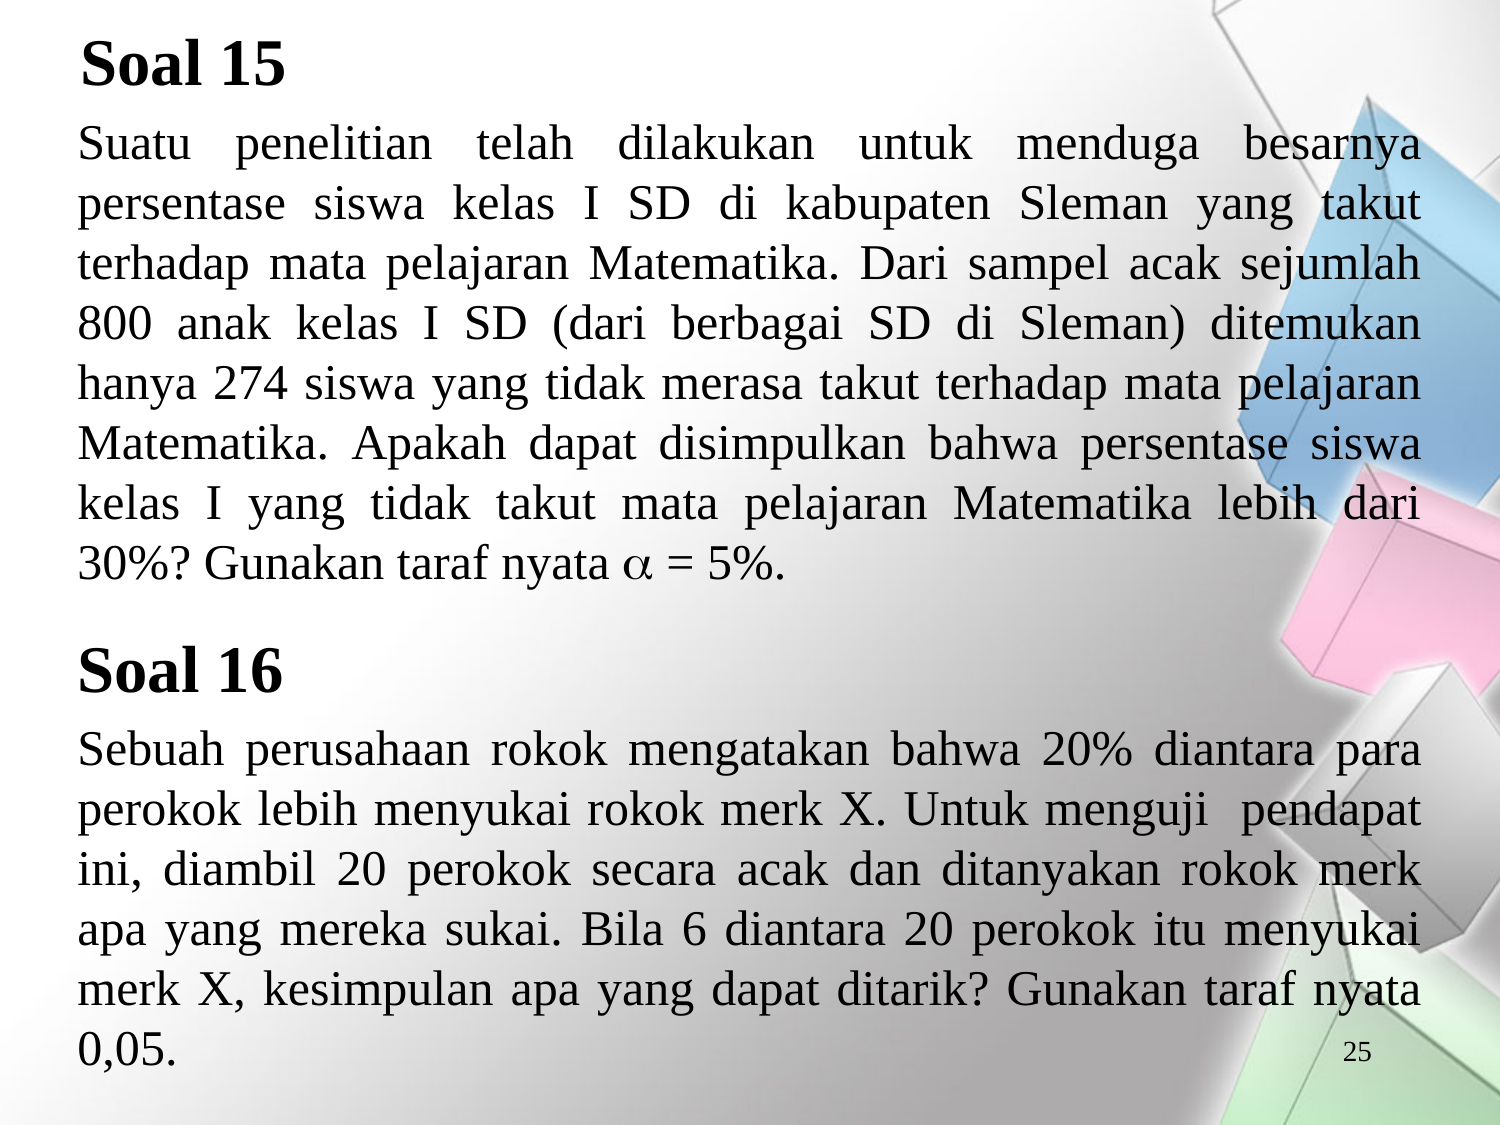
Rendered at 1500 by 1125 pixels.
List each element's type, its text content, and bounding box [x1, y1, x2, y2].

title Soal 15 [65, 27, 1341, 91]
list Suatu penelitian telah dilakukan untuk menduga besarnya persentase siswa kelas I SD di kabupaten Sleman yang takut terhadap mata pelajaran Matematika. Dari sampel acak sejumlah 800 anak kelas I SD (dari berbagai SD di Sleman) ditemukan hanya 274 siswa yang tidak merasa takut terhadap mata pelajaran Matematika. Apakah dapat disimpulkan bahwa persentase siswa kelas I yang tidak takut mata pelajaran Matematika lebih dari 30%? Gunakan taraf nyata  = 5%. Soal 16 Sebuah perusahaan rokok mengatakan bahwa 20% diantara para perokok lebih menyukai rokok merk X. Untuk menguji pendapat ini, diambil 20 perokok secara acak dan ditanyakan rokok merk apa yang mereka sukai. Bila 6 diantara 20 perokok itu menyukai merk X, kesimpulan apa yang dapat ditarik? Gunakan taraf nyata 0,05. [62, 101, 1438, 978]
slide_number 25 [1074, 1024, 1388, 1101]
picture [0, 0, 1500, 1125]
